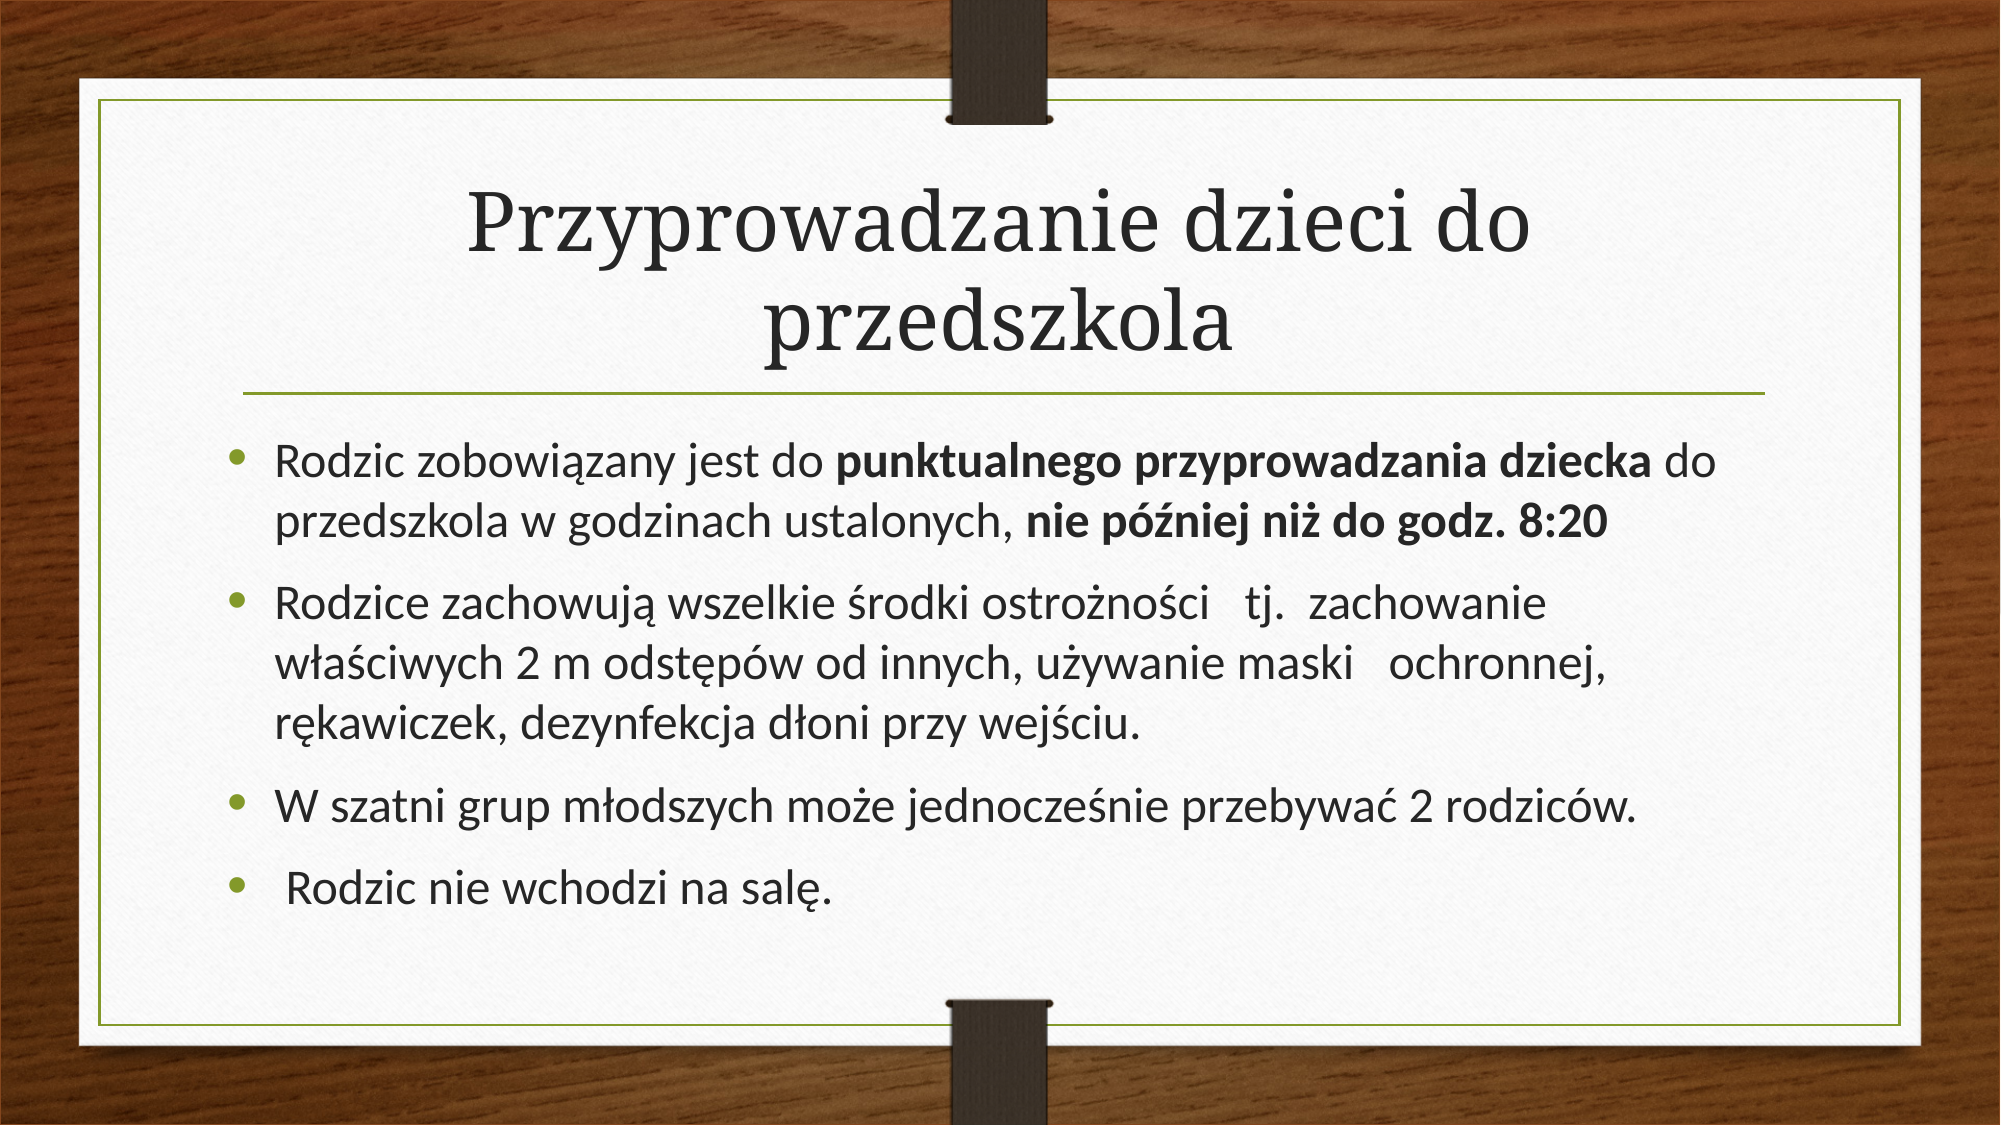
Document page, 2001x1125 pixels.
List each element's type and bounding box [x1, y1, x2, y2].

text_box [0, 0, 2000, 1125]
